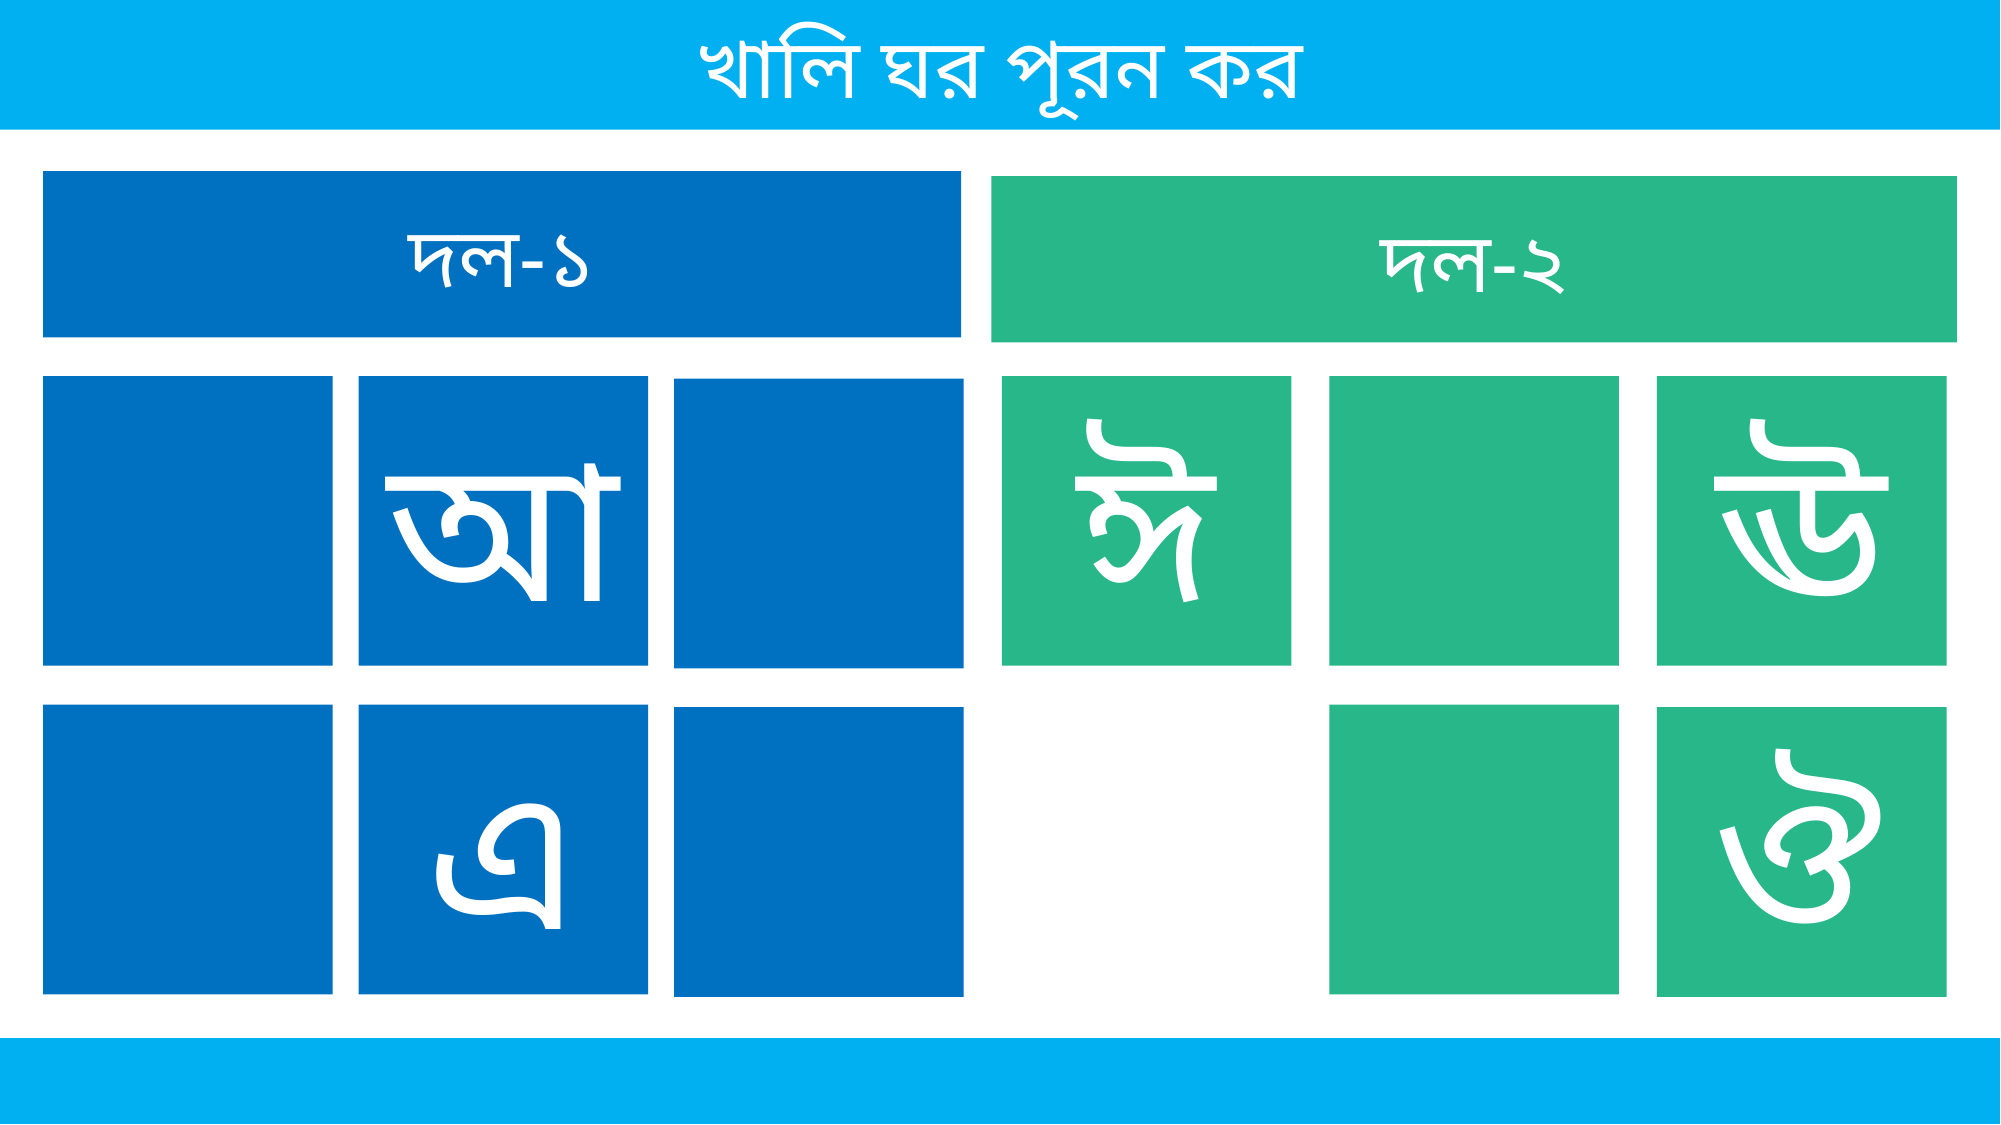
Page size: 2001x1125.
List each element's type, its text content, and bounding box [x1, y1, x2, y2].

text_box [42, 704, 334, 995]
text_box আ [358, 375, 649, 667]
text_box [673, 378, 965, 669]
text_box [0, 1037, 2000, 1125]
text_box ঈ [1001, 375, 1292, 667]
text_box [42, 375, 334, 667]
text_box [1328, 375, 1620, 667]
text_box ঊ [1656, 375, 1948, 667]
text_box দল-২ [990, 175, 1958, 343]
text_box [1328, 704, 1620, 995]
text_box ঔ [1656, 706, 1948, 998]
text_box [673, 706, 965, 998]
text_box এ [358, 704, 649, 995]
text_box দল-১ [42, 170, 962, 338]
text_box খালি ঘর পূরন কর [0, 0, 2000, 131]
